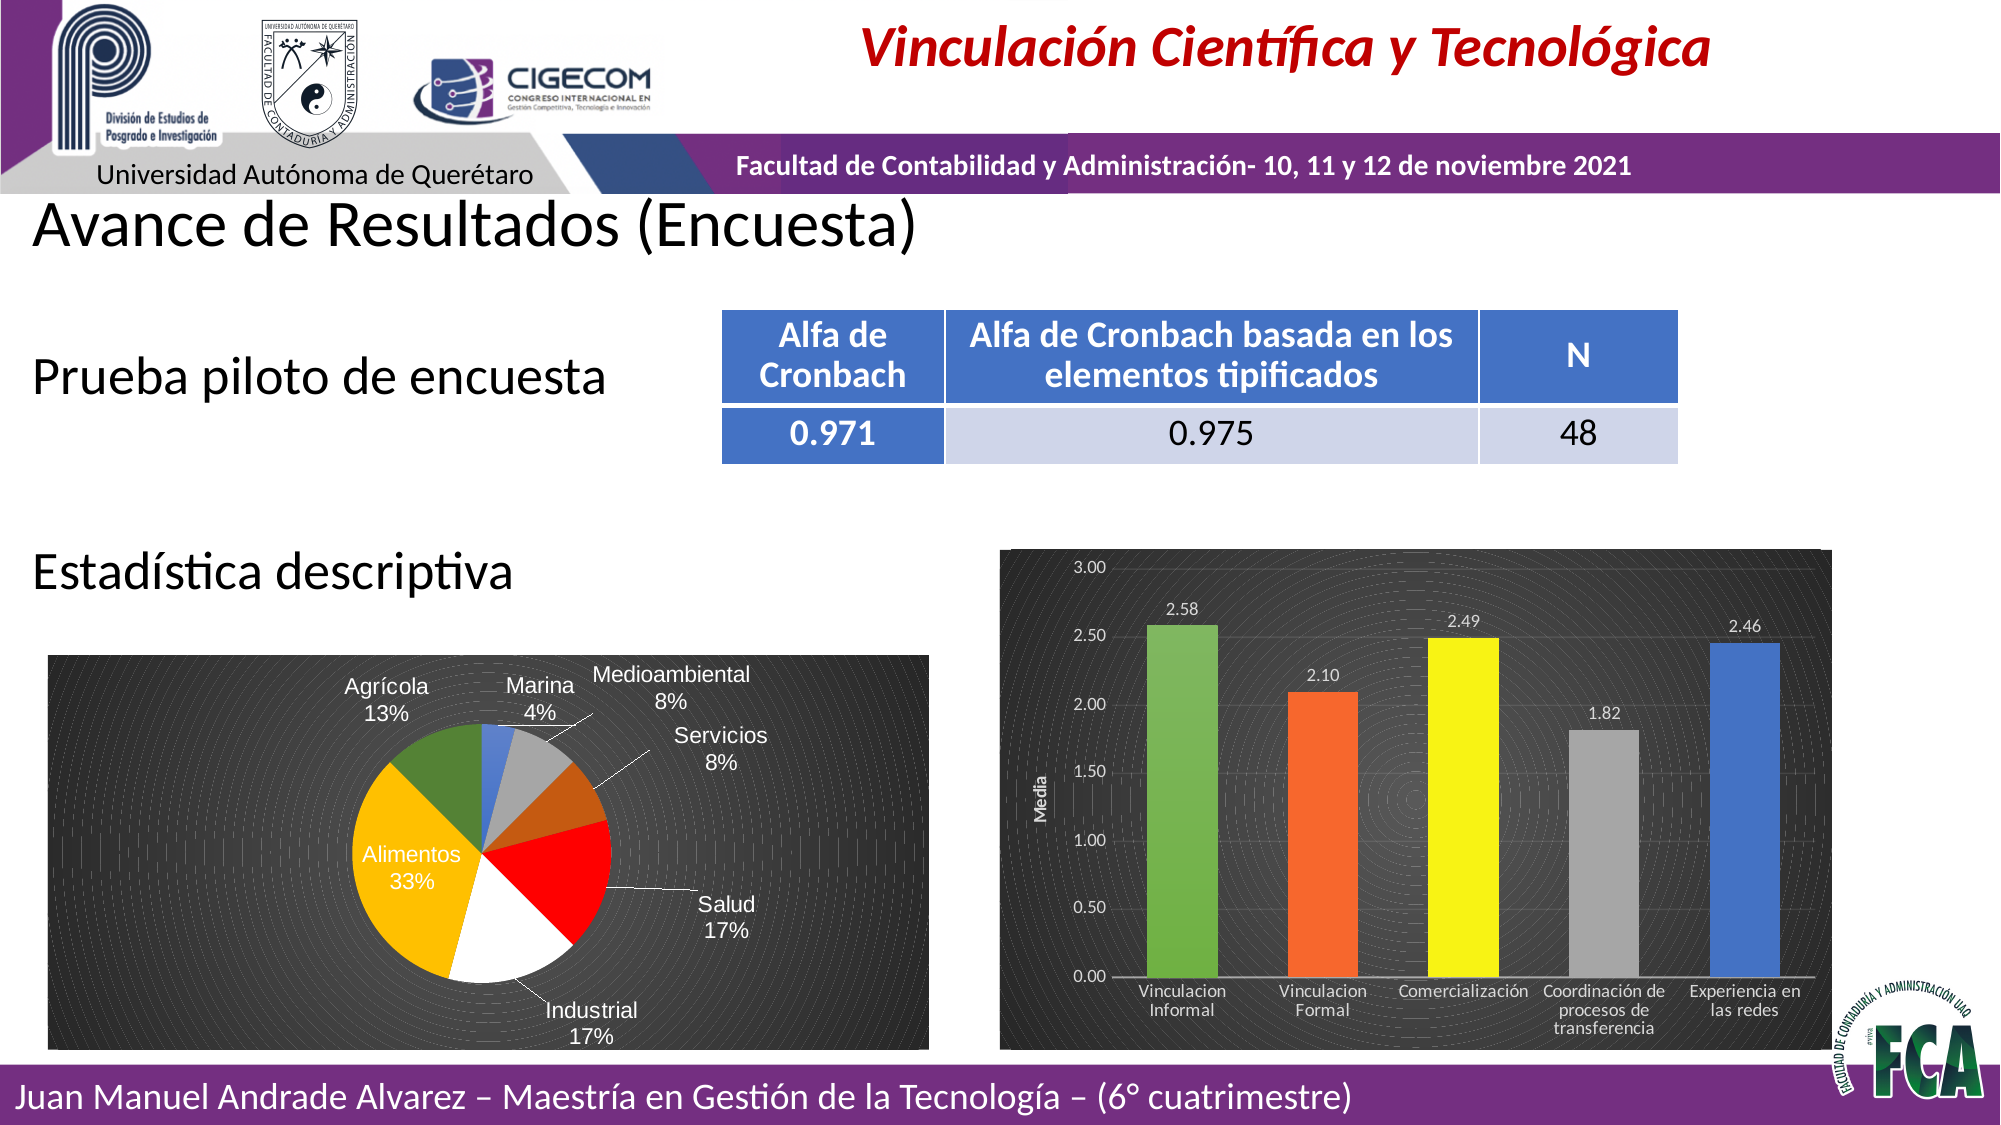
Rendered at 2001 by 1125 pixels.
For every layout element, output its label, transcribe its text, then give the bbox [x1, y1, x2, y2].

table_cell 0.975 [946, 408, 1478, 464]
text_box Avance de Resultados (Encuesta) Prueba piloto de encuesta Estadística descriptiva [18, 194, 1311, 688]
text_box Juan Manuel Andrade Alvarez – Maestría en Gestión de la Tecnología – (6° cuatrimestre) [0, 1064, 2000, 1125]
table_header Alfa de Cronbach [722, 310, 944, 403]
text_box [0, 0, 2000, 194]
table_header Alfa de Cronbach basada en los elementos tipificados [946, 310, 1478, 403]
table_header N [1480, 310, 1678, 403]
chart [999, 549, 1832, 1050]
picture [258, 16, 361, 152]
table_cell 48 [1480, 408, 1678, 464]
picture [1798, 954, 2000, 1123]
table_cell 0.971 [722, 408, 944, 464]
chart [47, 655, 929, 1050]
text_box Universidad Autónoma de Querétaro [81, 194, 550, 198]
